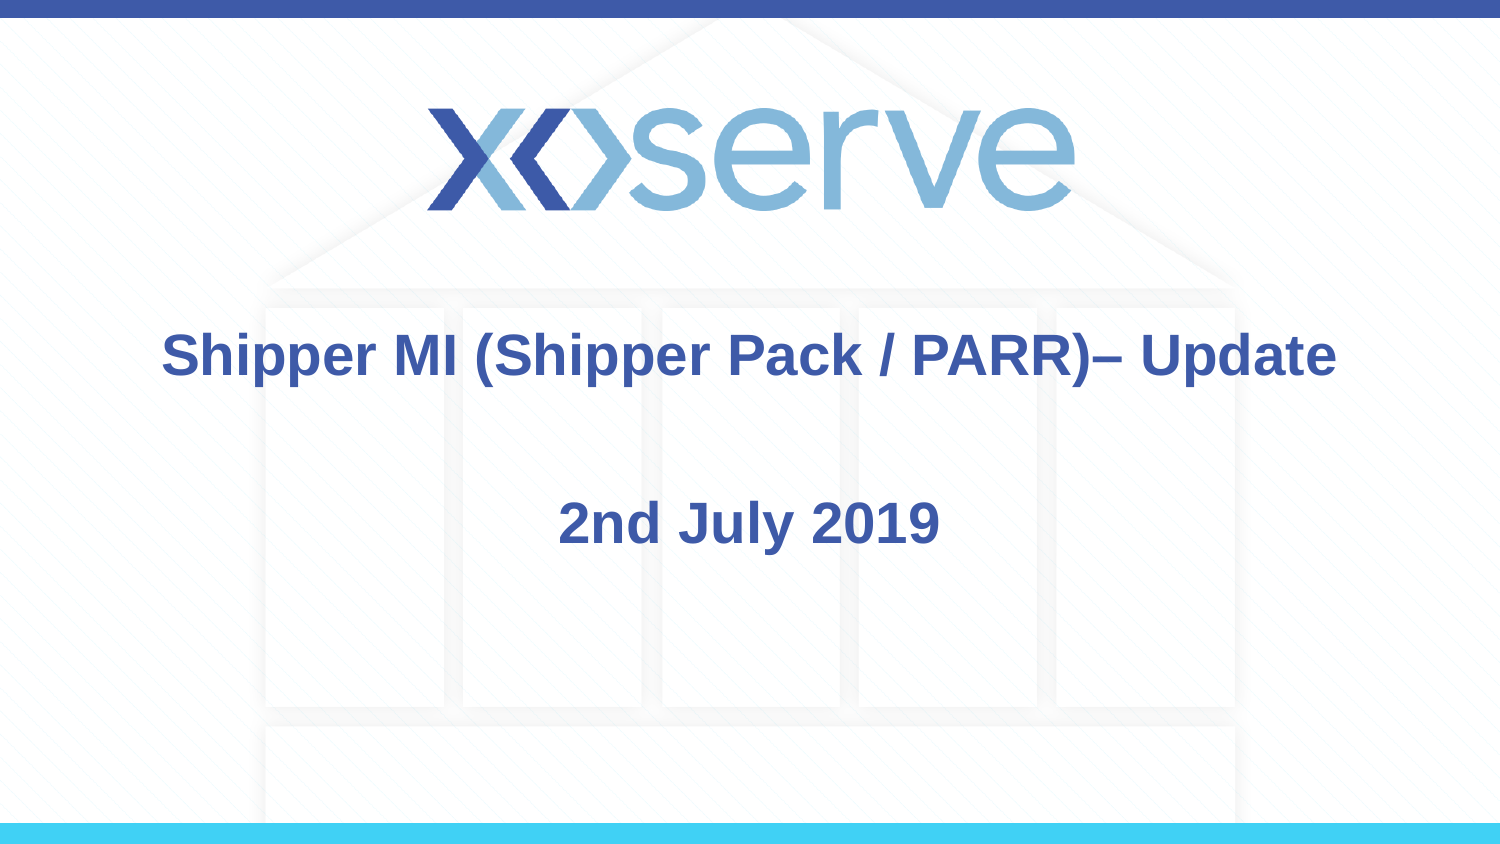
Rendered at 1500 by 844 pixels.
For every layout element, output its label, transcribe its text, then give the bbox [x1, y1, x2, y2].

picture [0, 0, 1500, 844]
subtitle 2nd July 2019 [225, 478, 1275, 694]
title Shipper MI (Shipper Pack / PARR)– Update [112, 262, 1388, 443]
